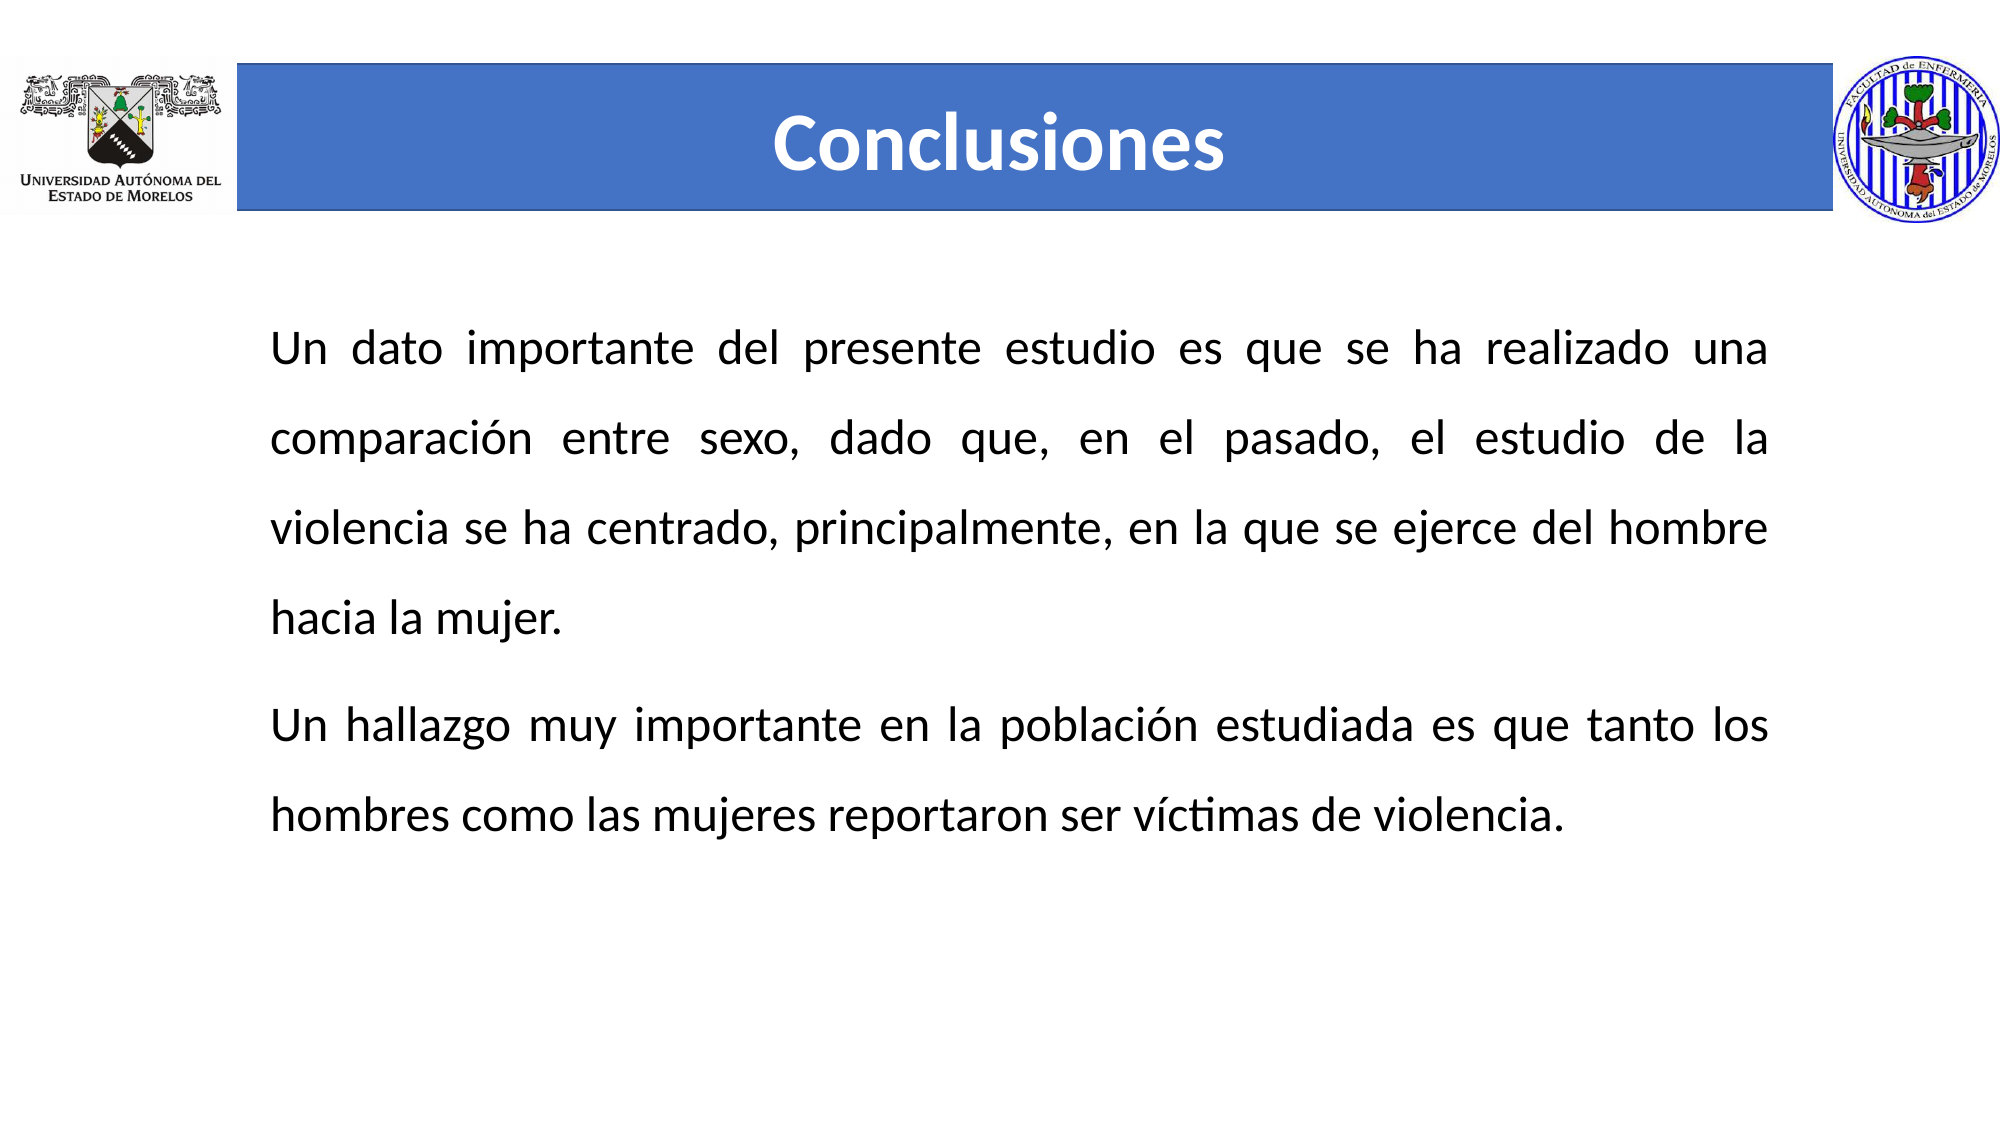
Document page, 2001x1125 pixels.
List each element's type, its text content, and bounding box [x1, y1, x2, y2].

picture [0, 56, 237, 215]
picture [1833, 56, 2000, 224]
chart [624, 337, 1375, 788]
text_box Un dato importante del presente estudio es que se ha realizado una comparación entre sexo, dado que, en el pasado, el estudio de la violencia se ha centrado, principalmente, en la que se ejerce del hombre hacia la mujer. Un hallazgo muy importante en la población estudiada es que tanto los hombres como las mujeres reportaron ser víctimas de violencia. [255, 277, 1785, 849]
text_box Conclusiones [237, 63, 1833, 211]
